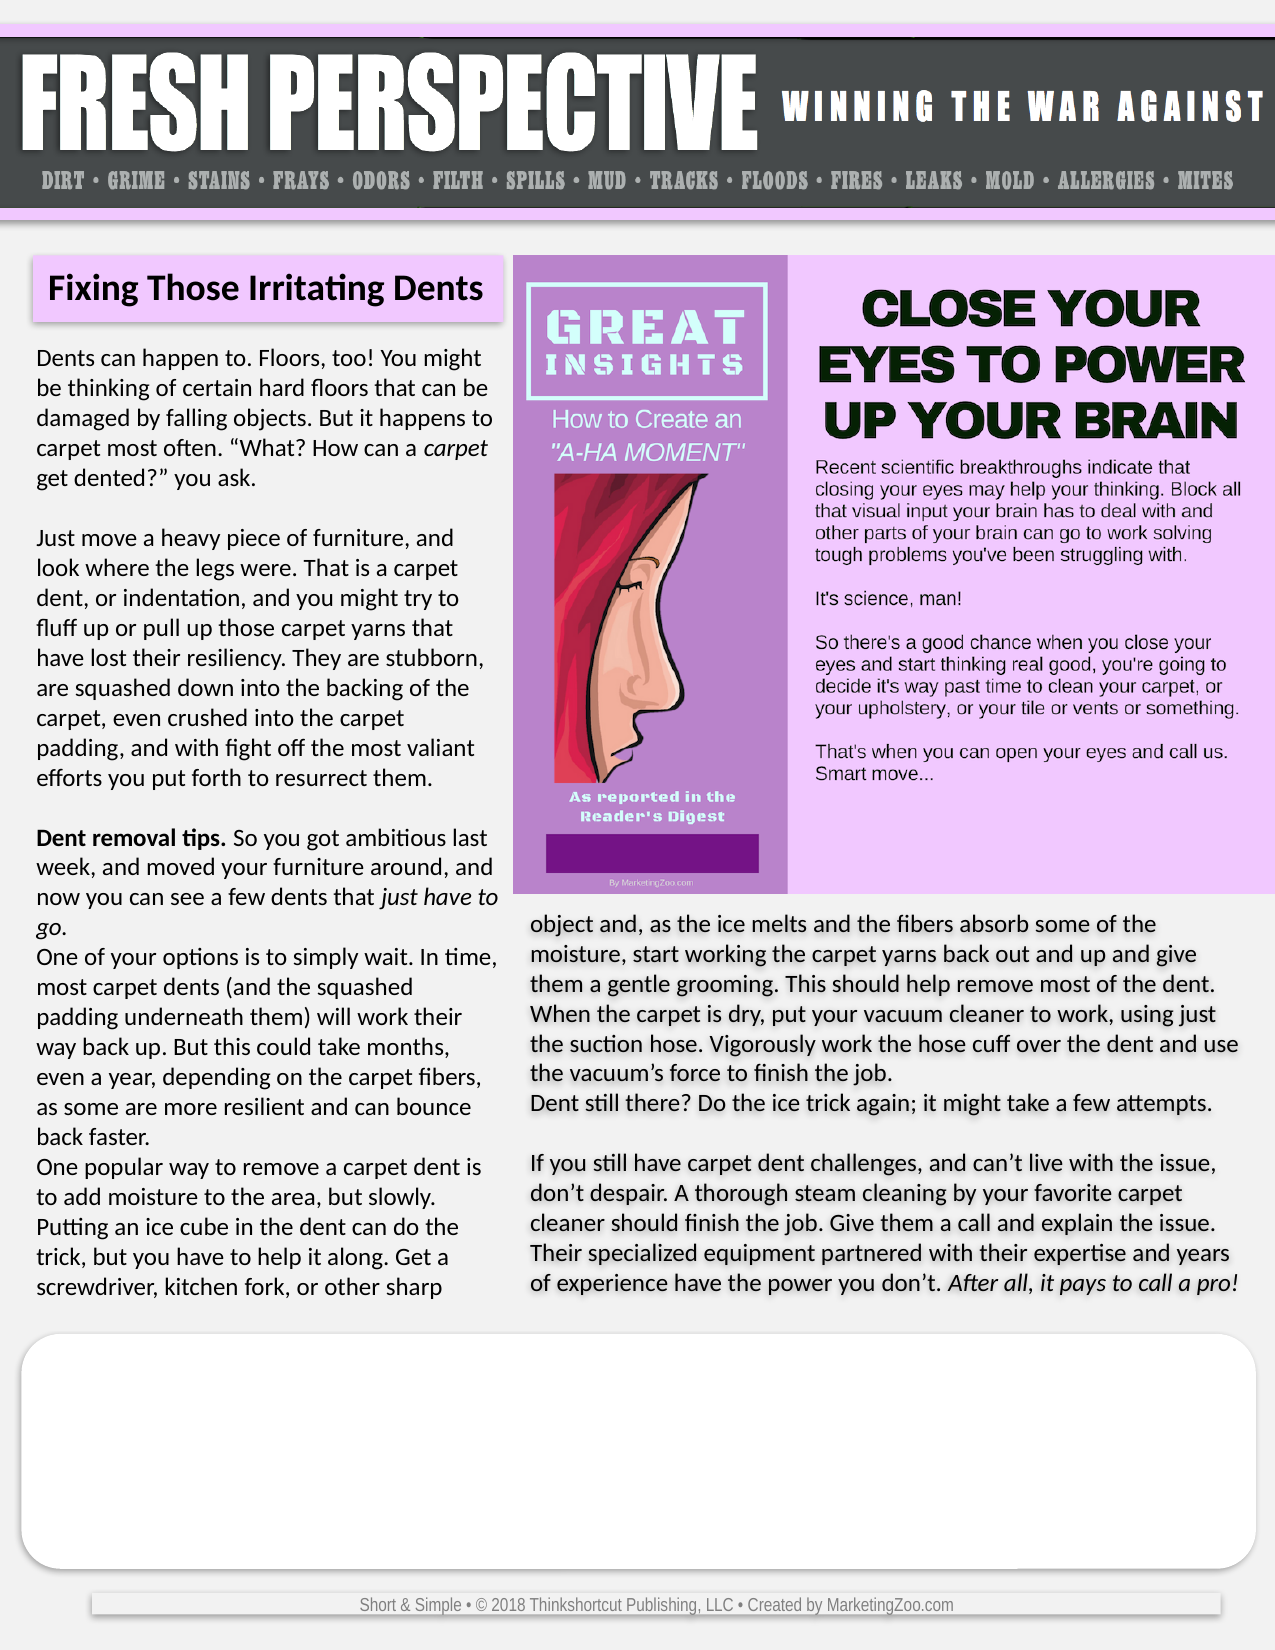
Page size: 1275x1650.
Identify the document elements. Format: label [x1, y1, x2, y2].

text_box [0, 0, 1275, 1650]
